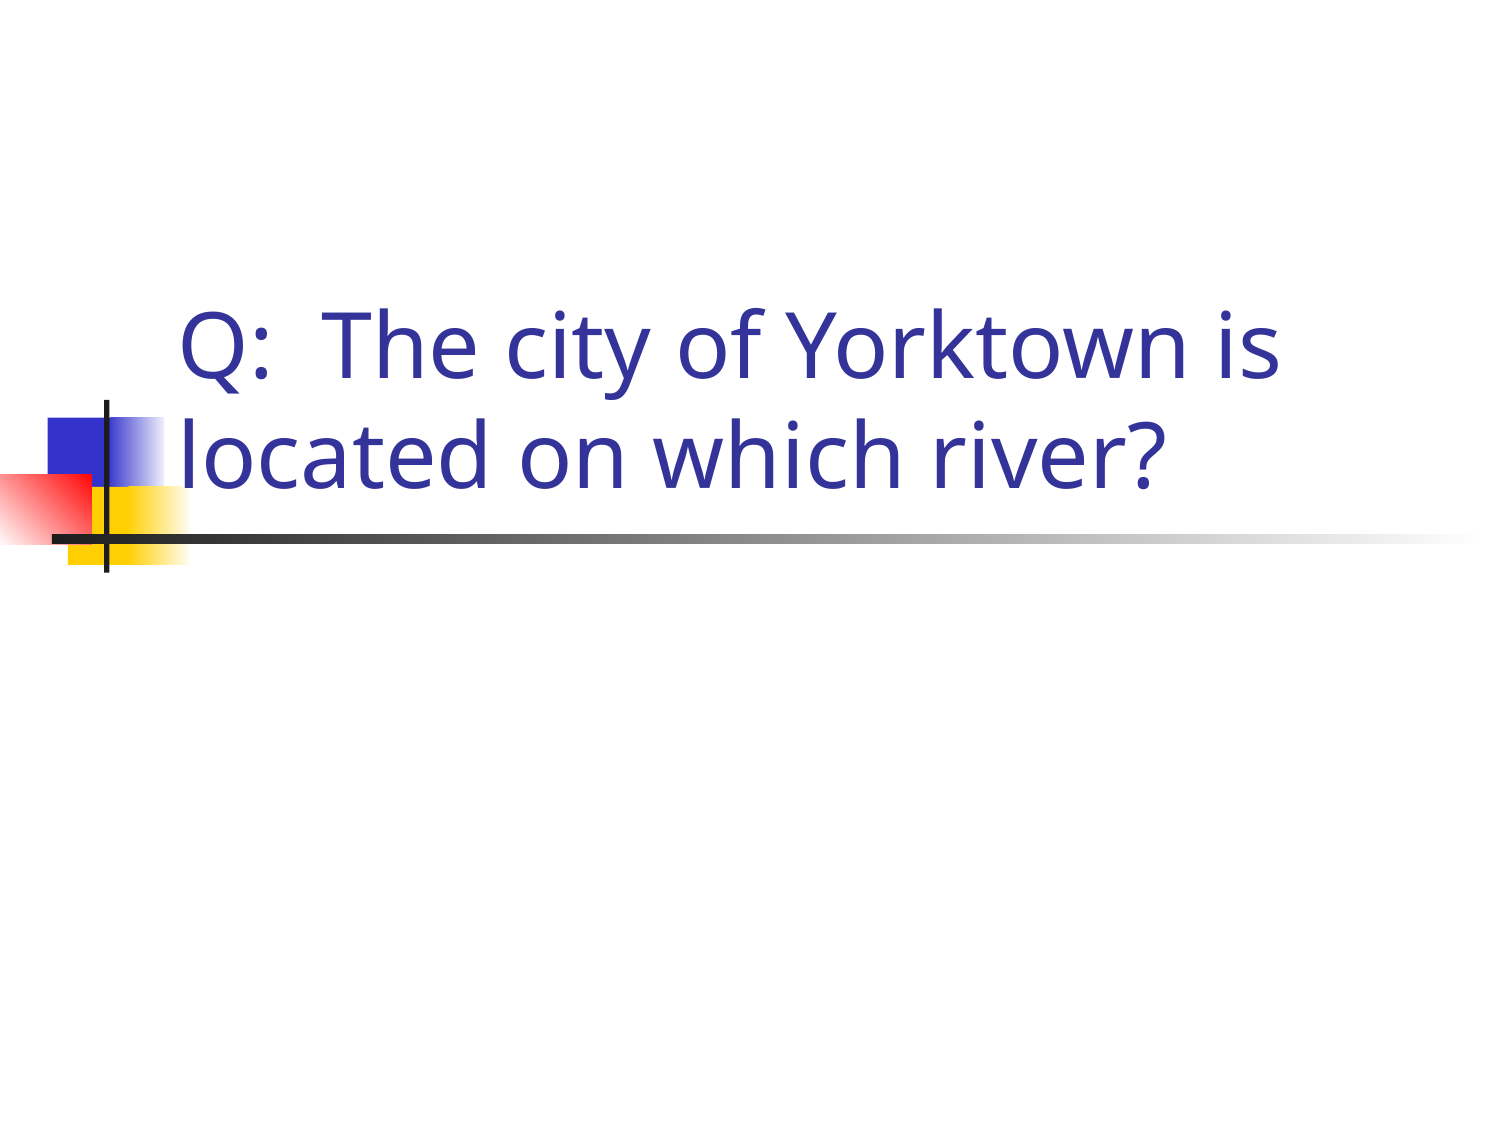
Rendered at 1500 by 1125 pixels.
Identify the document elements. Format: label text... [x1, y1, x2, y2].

title Q: The city of Yorktown is located on which river? [162, 274, 1438, 516]
